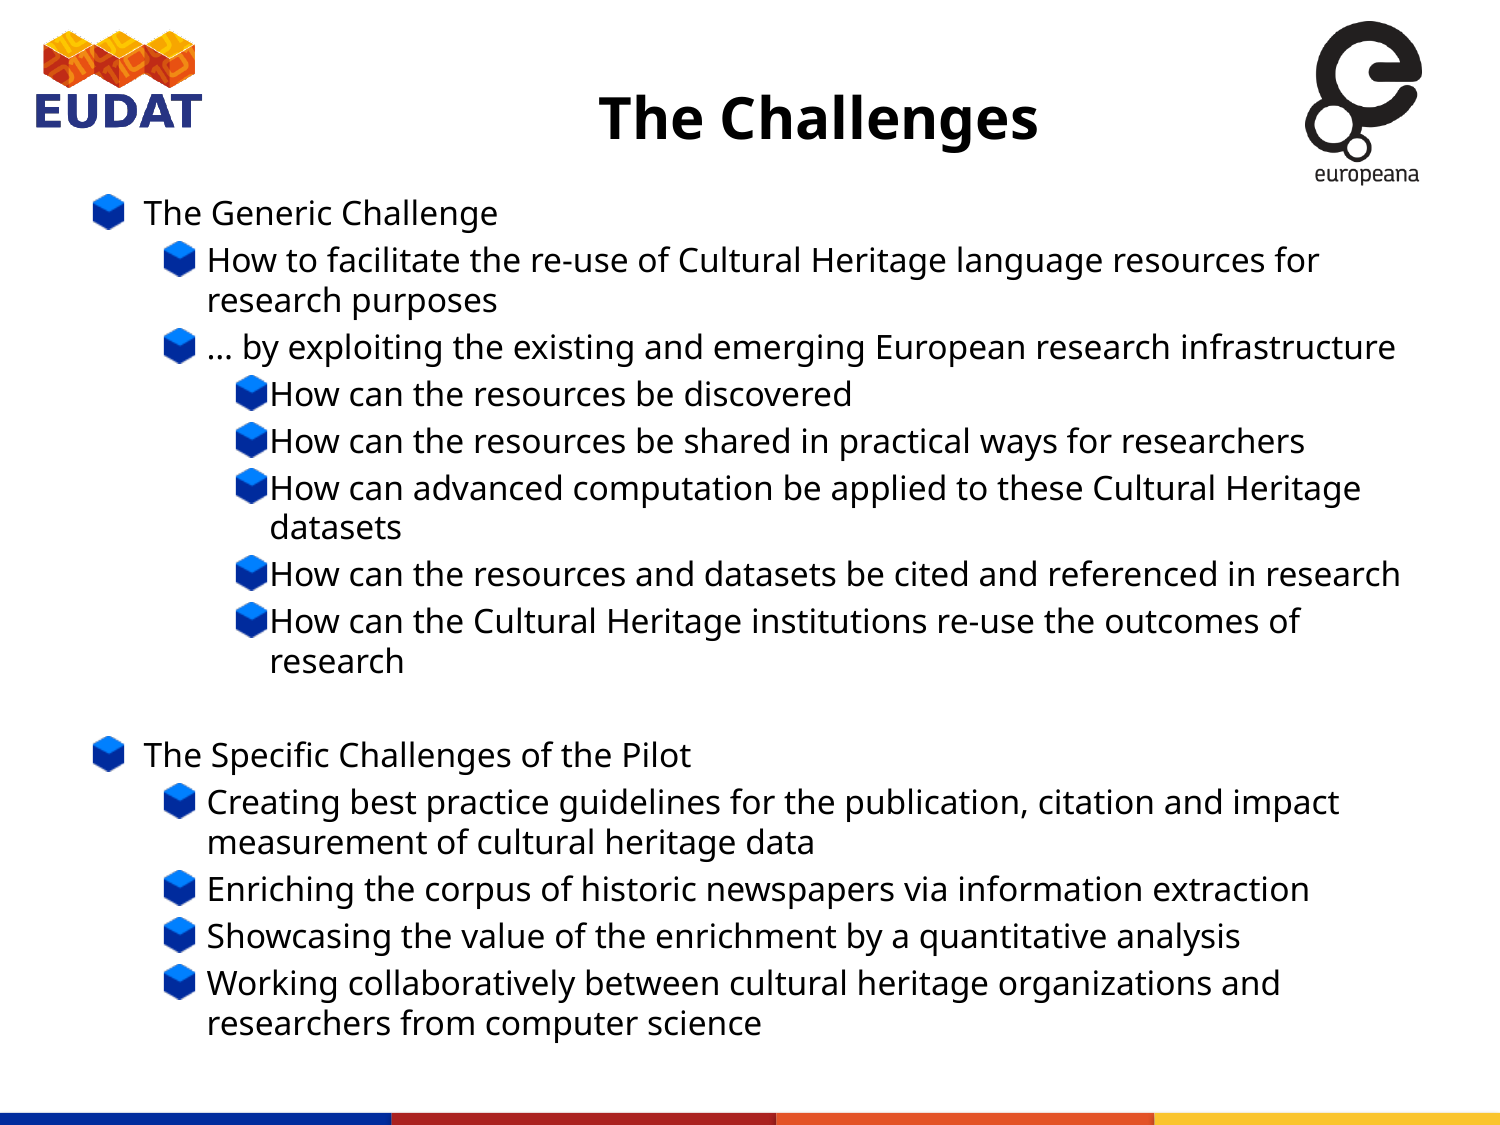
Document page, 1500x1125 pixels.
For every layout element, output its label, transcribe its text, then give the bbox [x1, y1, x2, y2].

picture [161, 964, 197, 1000]
title The Challenges [212, 45, 1300, 184]
picture [161, 870, 197, 906]
picture [90, 194, 126, 230]
list The Generic Challenge How to facilitate the re-use of Cultural Heritage language resources for research purposes … by exploiting the existing and emerging European research infrastructure How can the resources be discovered How can the resources be shared in practical ways for researchers How can advanced computation be applied to these Cultural Heritage datasets How can the resources and datasets be cited and referenced in research How can the Cultural Heritage institutions re-use the outcomes of research The Specific Challenges of the Pilot Creating best practice guidelines for the publication, citation and impact measurement of cultural heritage data Enriching the corpus of historic newspapers via information extraction Showcasing the value of the enrichment by a quantitative analysis Working collaboratively between cultural heritage organizations and researchers from computer science [75, 184, 1425, 1083]
picture [161, 783, 197, 819]
picture [233, 602, 269, 638]
picture [161, 917, 197, 953]
picture [233, 555, 269, 591]
picture [8, 0, 210, 161]
picture [233, 422, 269, 458]
picture [1305, 20, 1422, 186]
picture [233, 468, 269, 504]
picture [161, 241, 197, 277]
picture [233, 375, 269, 411]
picture [161, 328, 197, 364]
picture [90, 736, 126, 772]
